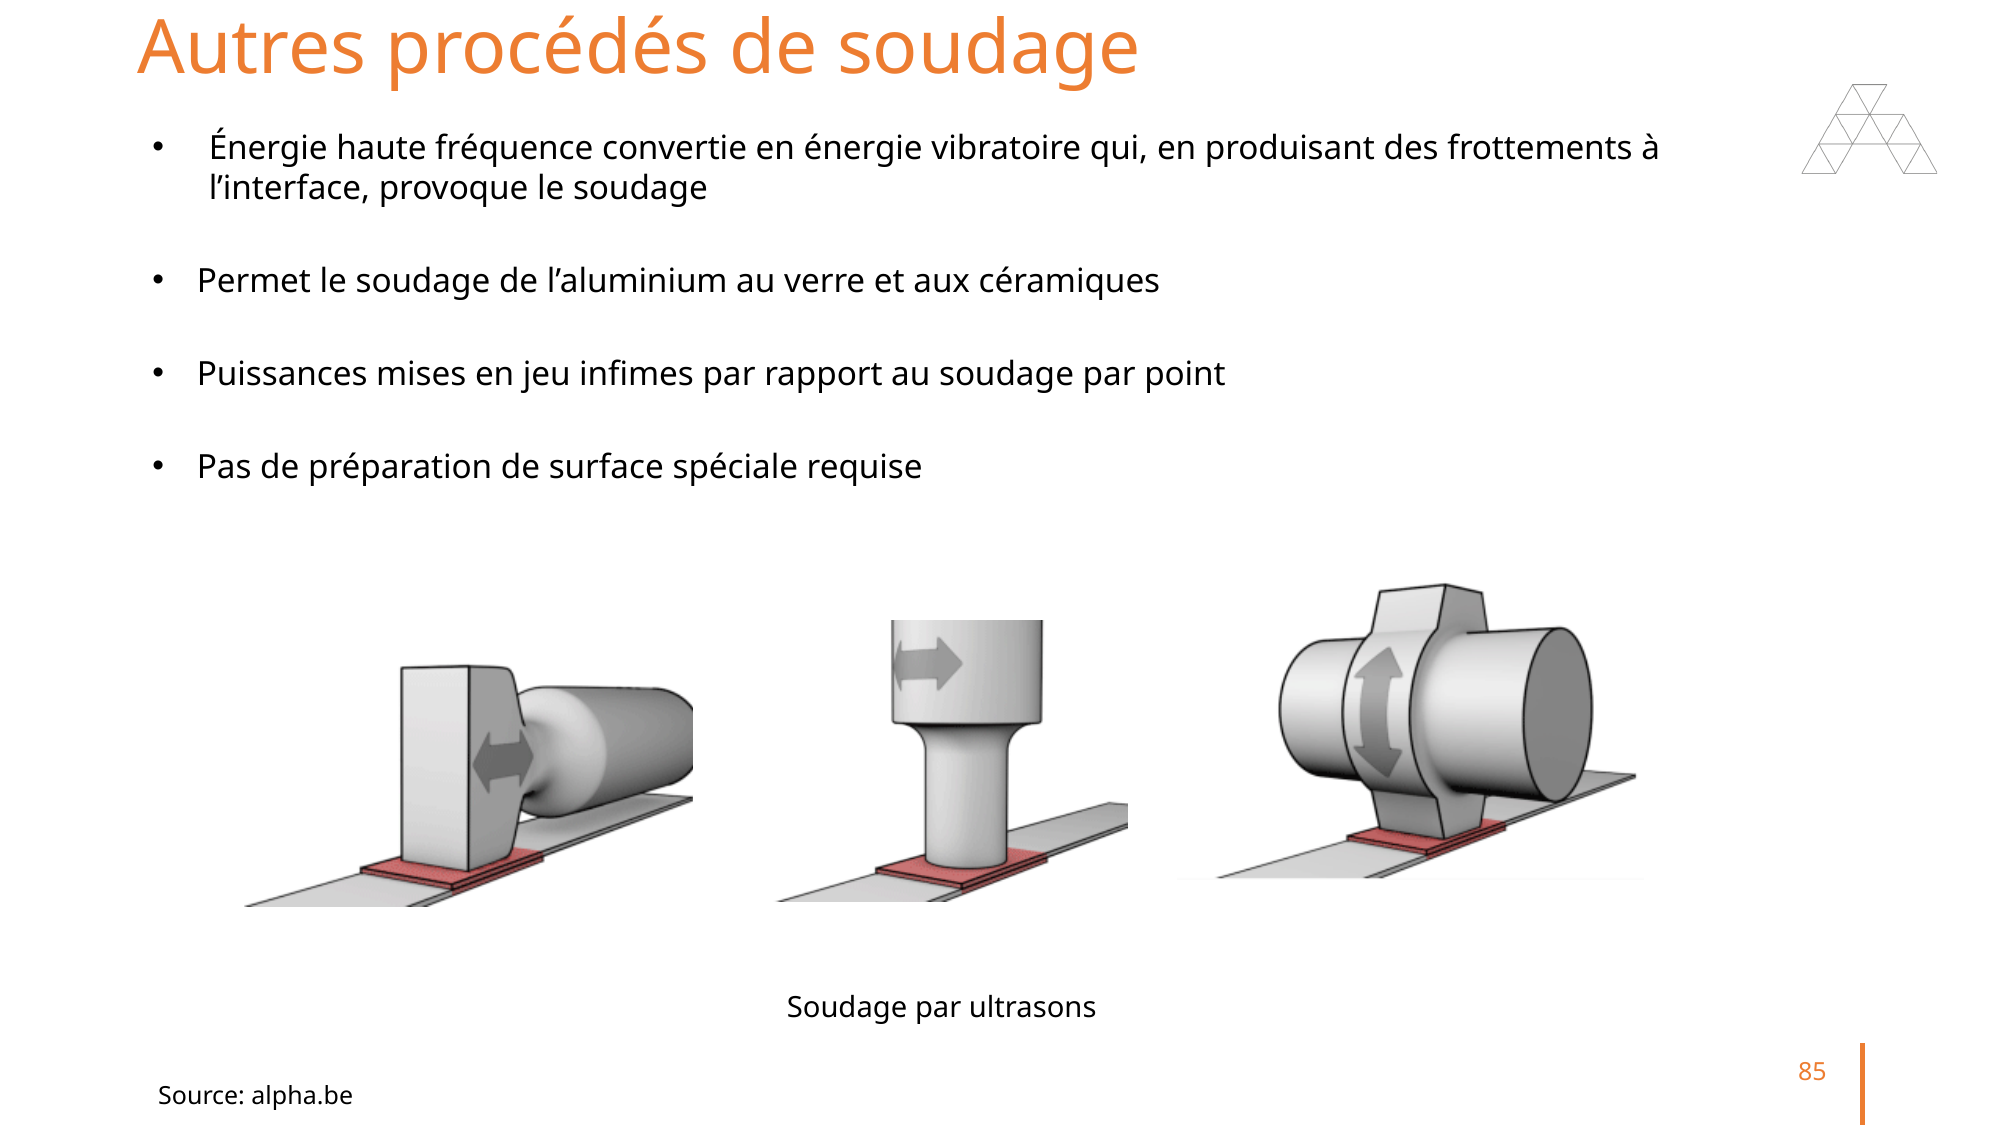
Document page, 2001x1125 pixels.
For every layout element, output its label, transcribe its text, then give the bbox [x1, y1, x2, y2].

text_box Énergie haute fréquence convertie en énergie vibratoire qui, en produisant des frottements à l’interface, provoque le soudage Permet le soudage de l’aluminium au verre et aux céramiques Puissances mises en jeu infimes par rapport au soudage par point Pas de préparation de surface spéciale requise [137, 118, 1749, 539]
picture [1177, 565, 1644, 880]
text_box Source: alpha.be [143, 1072, 369, 1118]
slide_number 85 [1643, 1042, 1842, 1103]
text_box Soudage par ultrasons [772, 980, 1114, 1031]
picture [244, 593, 1128, 907]
title Autres procédés de soudage [137, 9, 1749, 118]
